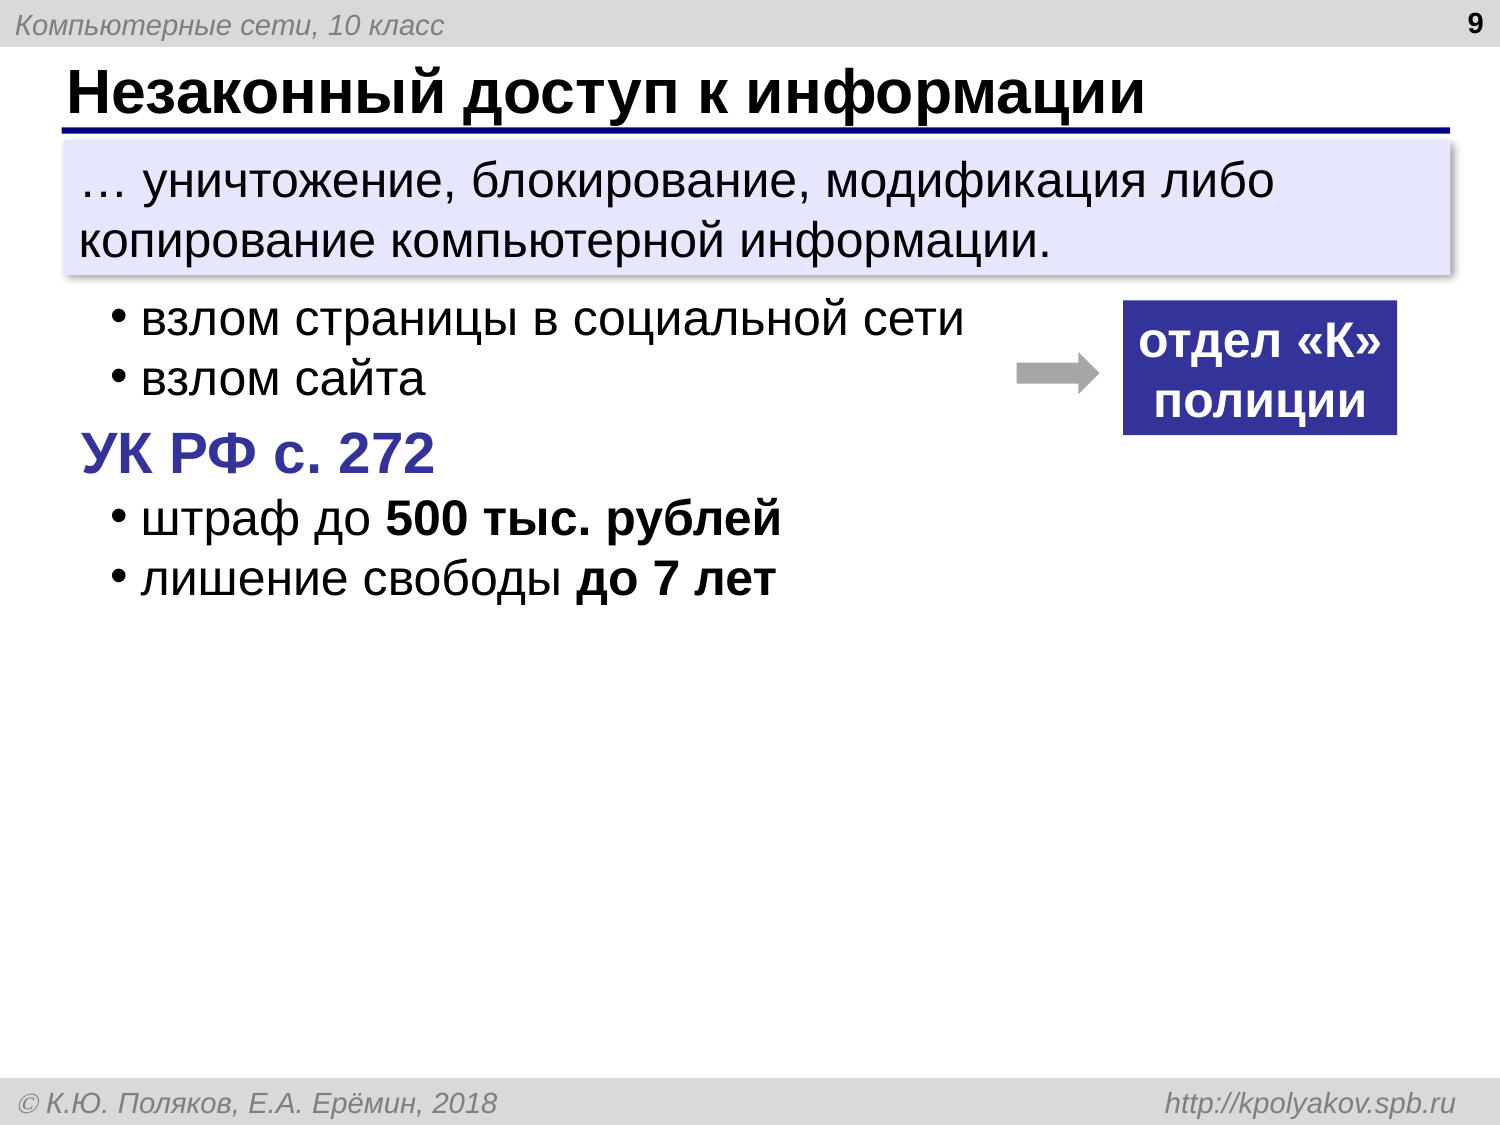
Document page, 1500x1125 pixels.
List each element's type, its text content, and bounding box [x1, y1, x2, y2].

text_box … уничтожение, блокирование, модификация либо копирование компьютерной информации. [63, 140, 1451, 276]
text_box взлом страницы в социальной сети взлом сайта [66, 277, 1272, 413]
text_box УК РФ с. 272 штраф до 500 тыс. рублей лишение свободы до 7 лет [66, 413, 1272, 613]
text_box отдел «К» полиции [1123, 300, 1398, 436]
text_box [1016, 352, 1100, 395]
title Незаконный доступ к информации [51, 49, 1425, 127]
slide_number 9 [1148, 0, 1500, 75]
